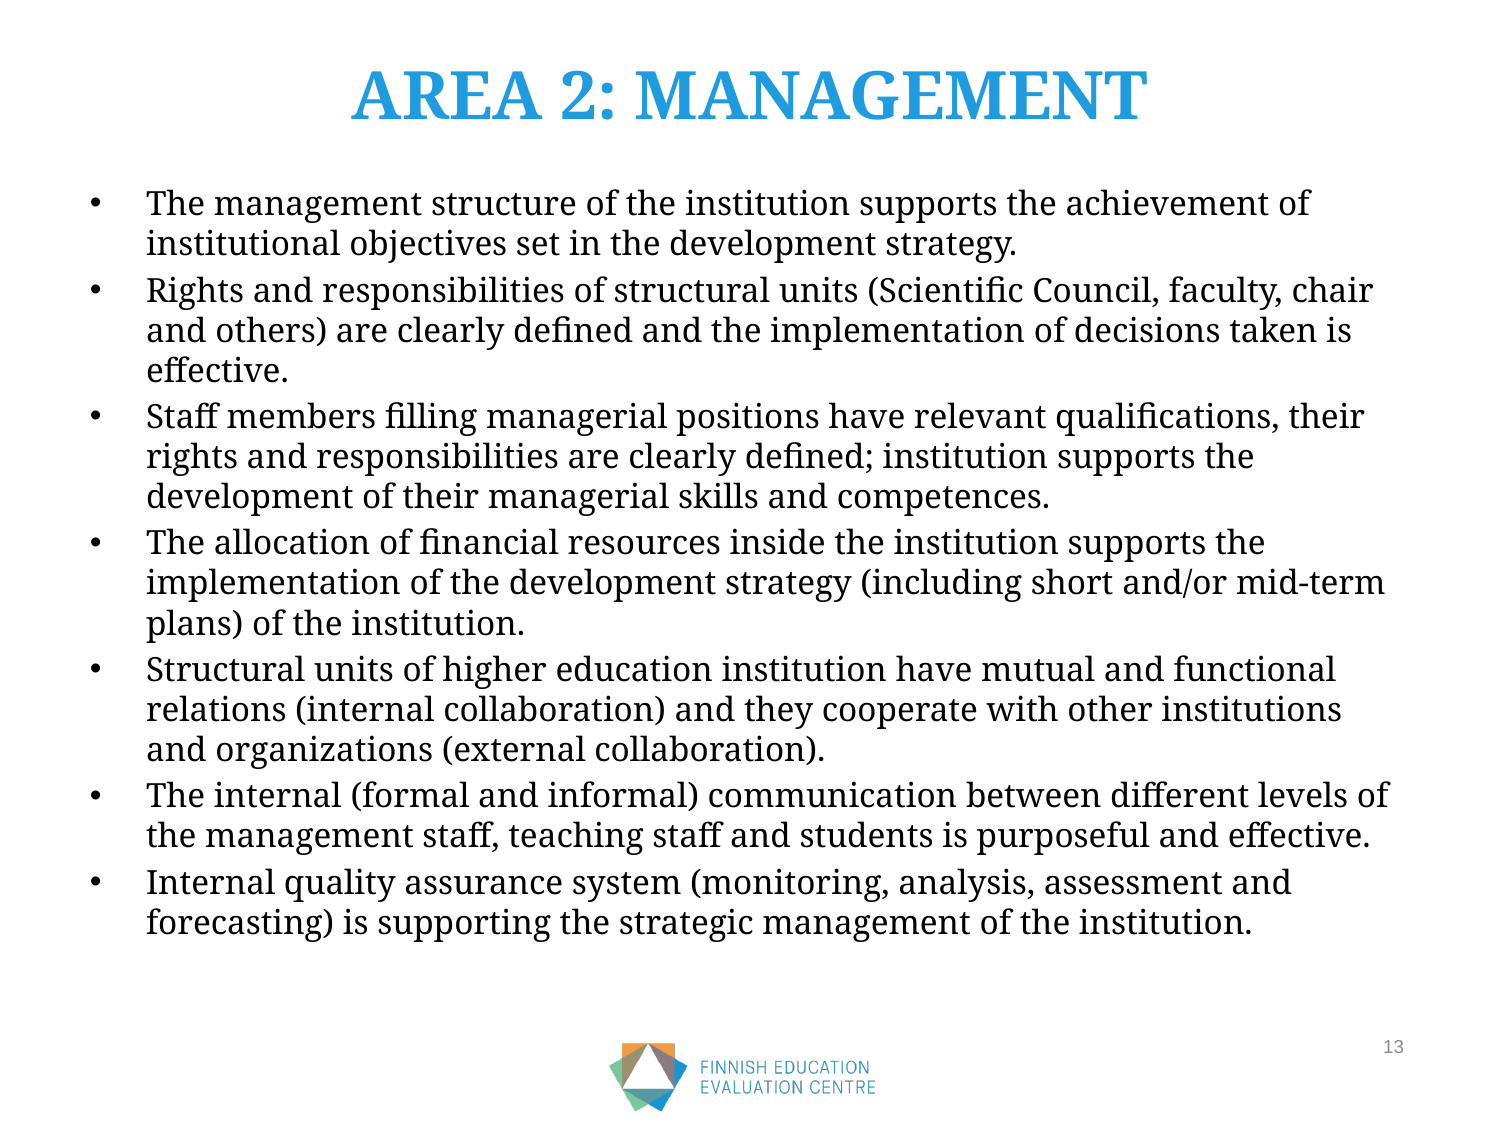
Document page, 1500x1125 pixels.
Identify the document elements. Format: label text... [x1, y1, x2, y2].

slide_number 13 [810, 1033, 1405, 1060]
title AREA 2: MANAGEMENT [75, 45, 1425, 174]
list The management structure of the institution supports the achievement of institutional objectives set in the development strategy. Rights and responsibilities of structural units (Scientific Council, faculty, chair and others) are clearly defined and the implementation of decisions taken is effective. Staff members filling managerial positions have relevant qualifications, their rights and responsibilities are clearly defined; institution supports the development of their managerial skills and competences. The allocation of financial resources inside the institution supports the implementation of the development strategy (including short and/or mid-term plans) of the institution. Structural units of higher education institution have mutual and functional relations (internal collaboration) and they cooperate with other institutions and organizations (external collaboration). The internal (formal and informal) communication between different levels of the management staff, teaching staff and students is purposeful and effective. Internal quality assurance system (monitoring, analysis, assessment and forecasting) is supporting the strategic management of the institution. [75, 174, 1425, 918]
picture [603, 1025, 888, 1120]
